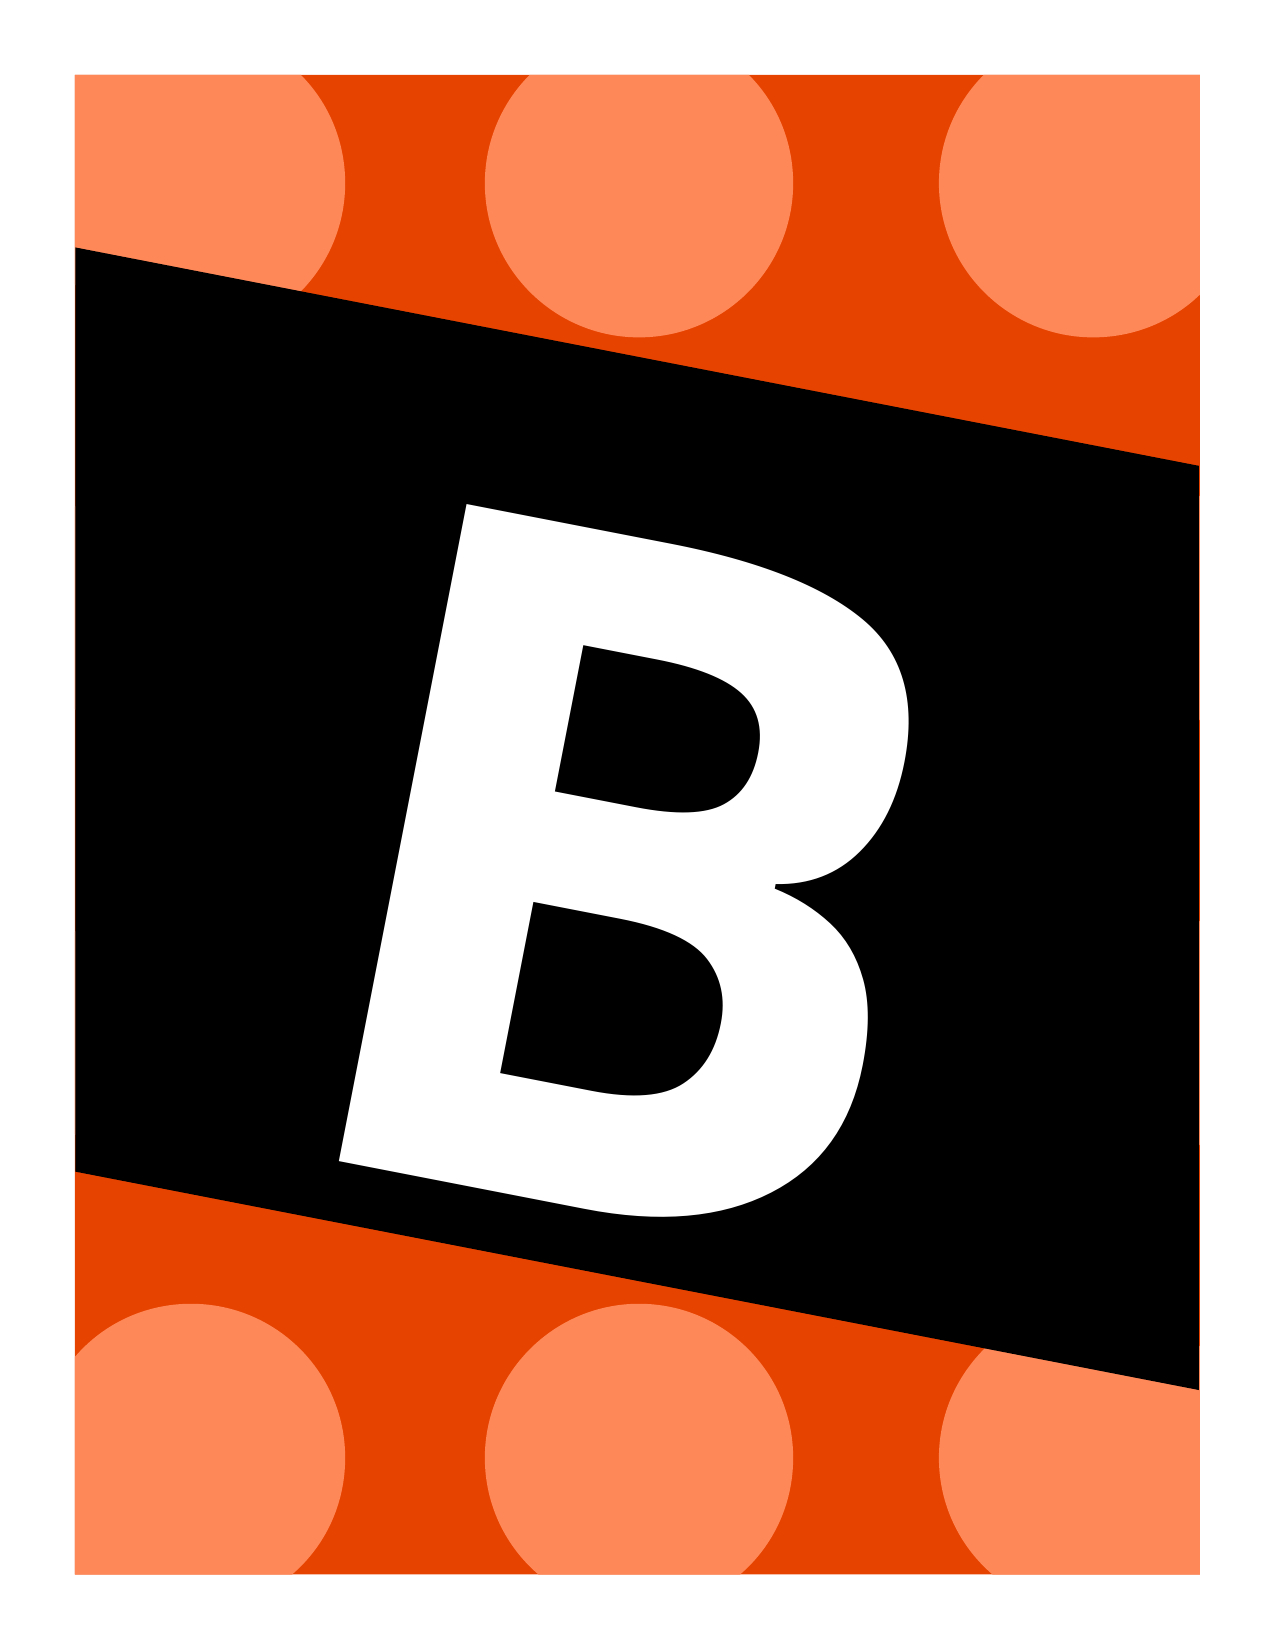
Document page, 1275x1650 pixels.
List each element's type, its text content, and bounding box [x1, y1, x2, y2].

title B [22, 225, 1253, 1451]
